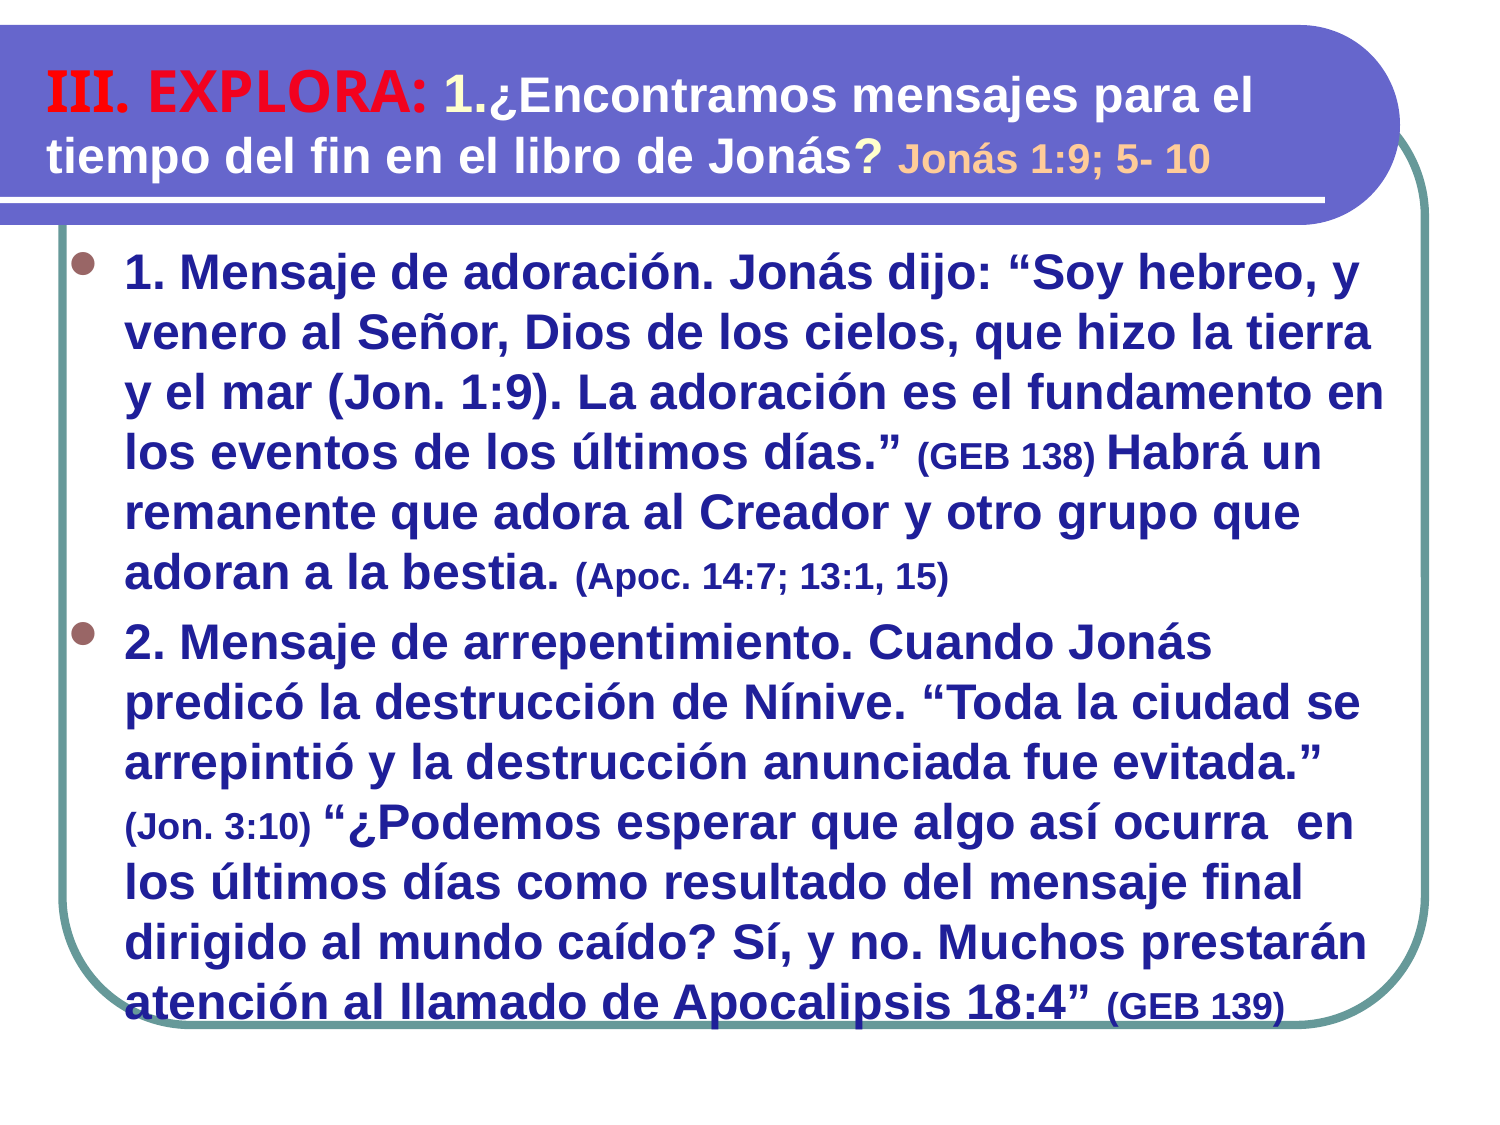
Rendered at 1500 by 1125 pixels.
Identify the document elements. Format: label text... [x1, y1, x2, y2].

text_box III. EXPLORA: 1.¿Encontramos mensajes para el tiempo del fin en el libro de Jonás? Jonás 1:9; 5- 10 [32, 46, 1347, 197]
list 1. Mensaje de adoración. Jonás dijo: “Soy hebreo, y venero al Señor, Dios de los cielos, que hizo la tierra y el mar (Jon. 1:9). La adoración es el fundamento en los eventos de los últimos días.” (GEB 138) Habrá un remanente que adora al Creador y otro grupo que adoran a la bestia. (Apoc. 14:7; 13:1, 15) 2. Mensaje de arrepentimiento. Cuando Jonás predicó la destrucción de Nínive. “Toda la ciudad se arrepintió y la destrucción anunciada fue evitada.” (Jon. 3:10) “¿Podemos esperar que algo así ocurra en los últimos días como resultado del mensaje final dirigido al mundo caído? Sí, y no. Muchos prestarán atención al llamado de Apocalipsis 18:4” (GEB 139) [52, 231, 1412, 1043]
